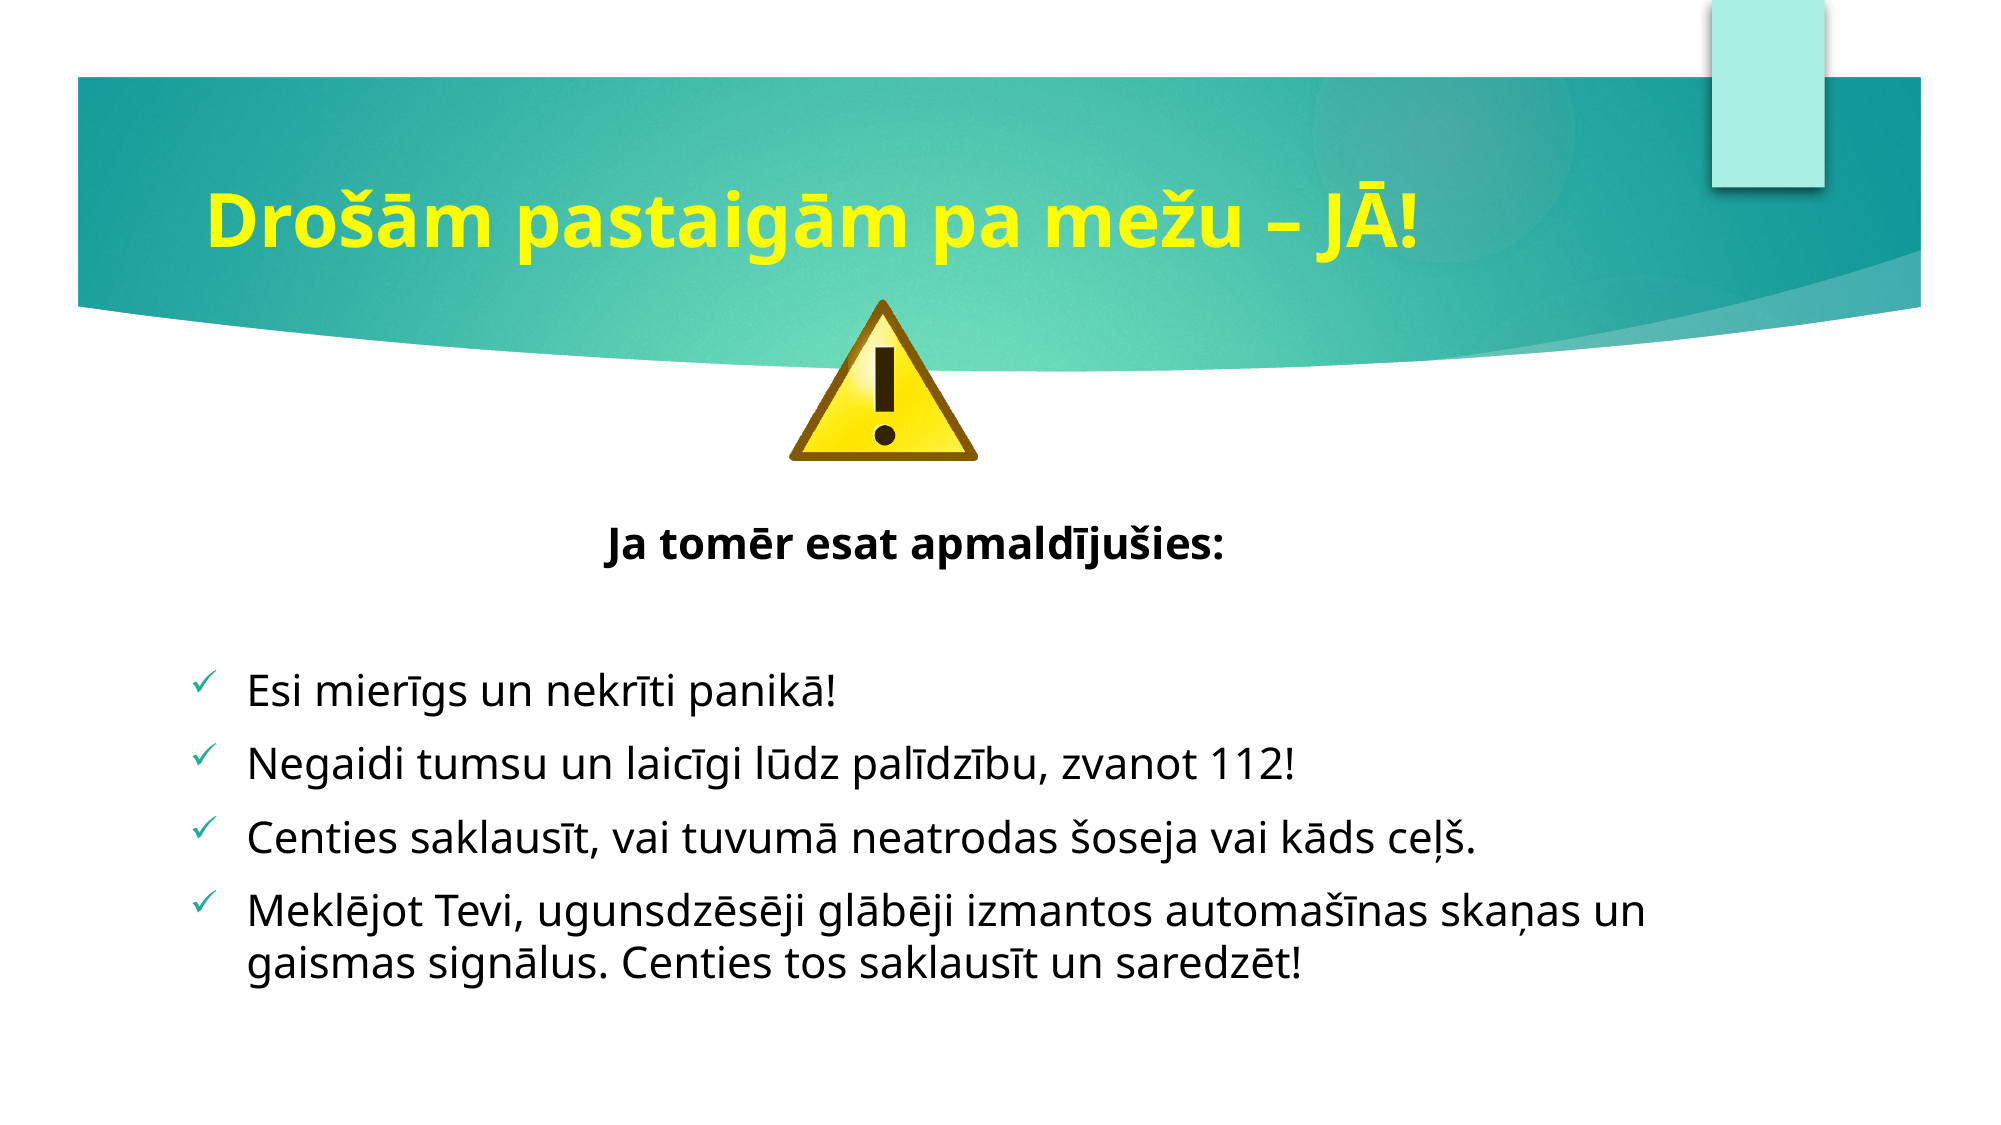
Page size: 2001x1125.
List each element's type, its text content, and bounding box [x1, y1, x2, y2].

list Esi mierīgs un nekrīti panikā! Negaidi tumsu un laicīgi lūdz palīdzību, zvanot 112! Centies saklausīt, vai tuvumā neatrodas šoseja vai kāds ceļš. Meklējot Tevi, ugunsdzēsēji glābēji izmantos automašīnas skaņas un gaismas signālus. Centies tos saklausīt un saredzēt! [174, 655, 1813, 1032]
text_box Ja tomēr esat apmaldījušies: [592, 508, 1314, 576]
picture [789, 298, 979, 462]
title Drošām pastaigām pa mežu – JĀ! [189, 159, 1627, 276]
